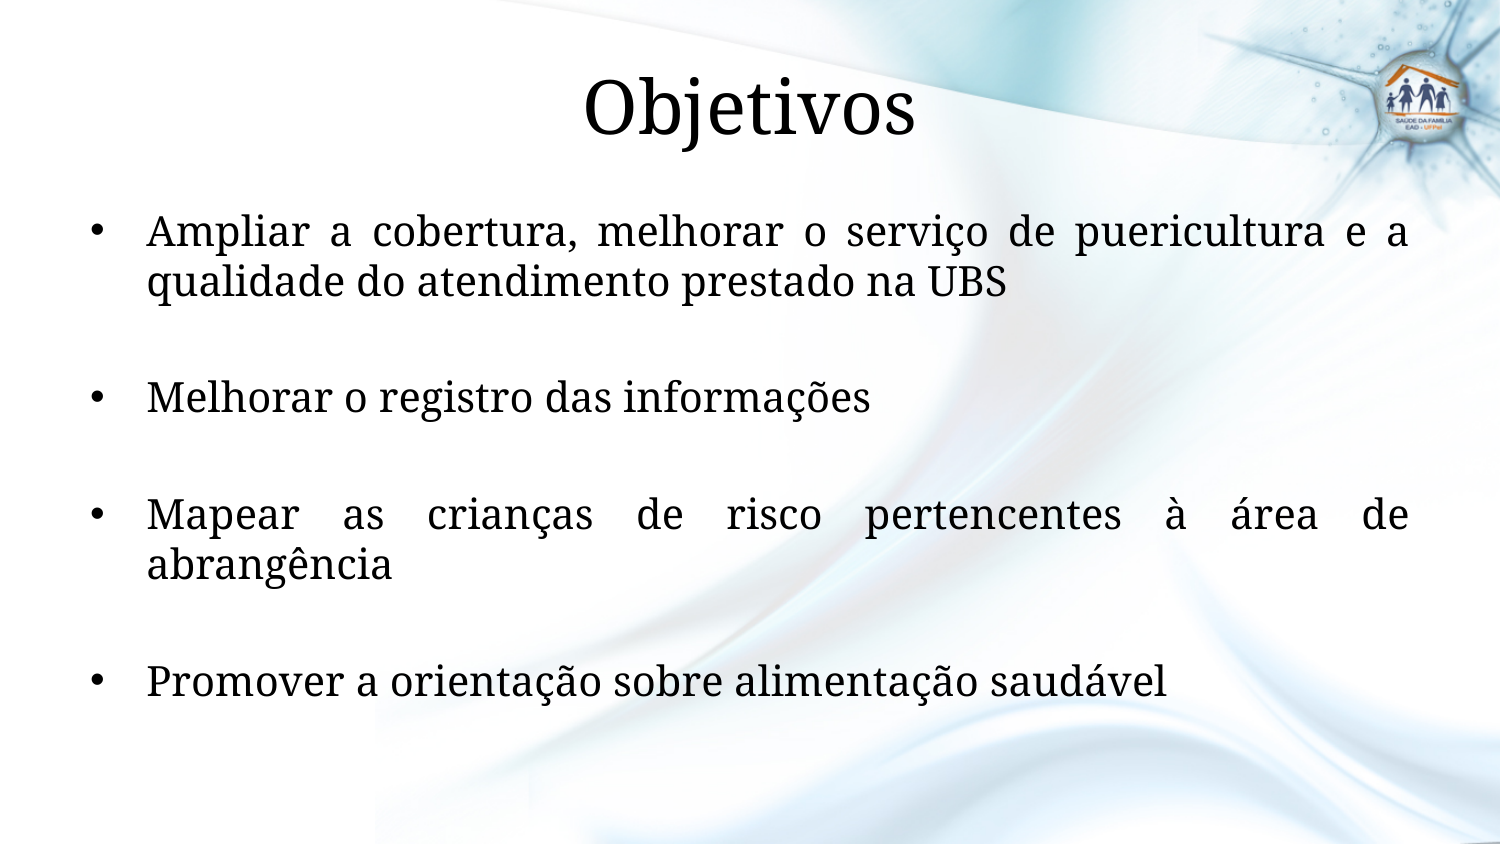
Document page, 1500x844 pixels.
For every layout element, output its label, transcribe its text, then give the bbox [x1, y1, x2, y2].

picture [375, 0, 1500, 844]
title Objetivos [75, 33, 1425, 175]
list Ampliar a cobertura, melhorar o serviço de puericultura e a qualidade do atendimento prestado na UBS Melhorar o registro das informações Mapear as crianças de risco pertencentes à área de abrangência Promover a orientação sobre alimentação saudável [75, 196, 1425, 754]
